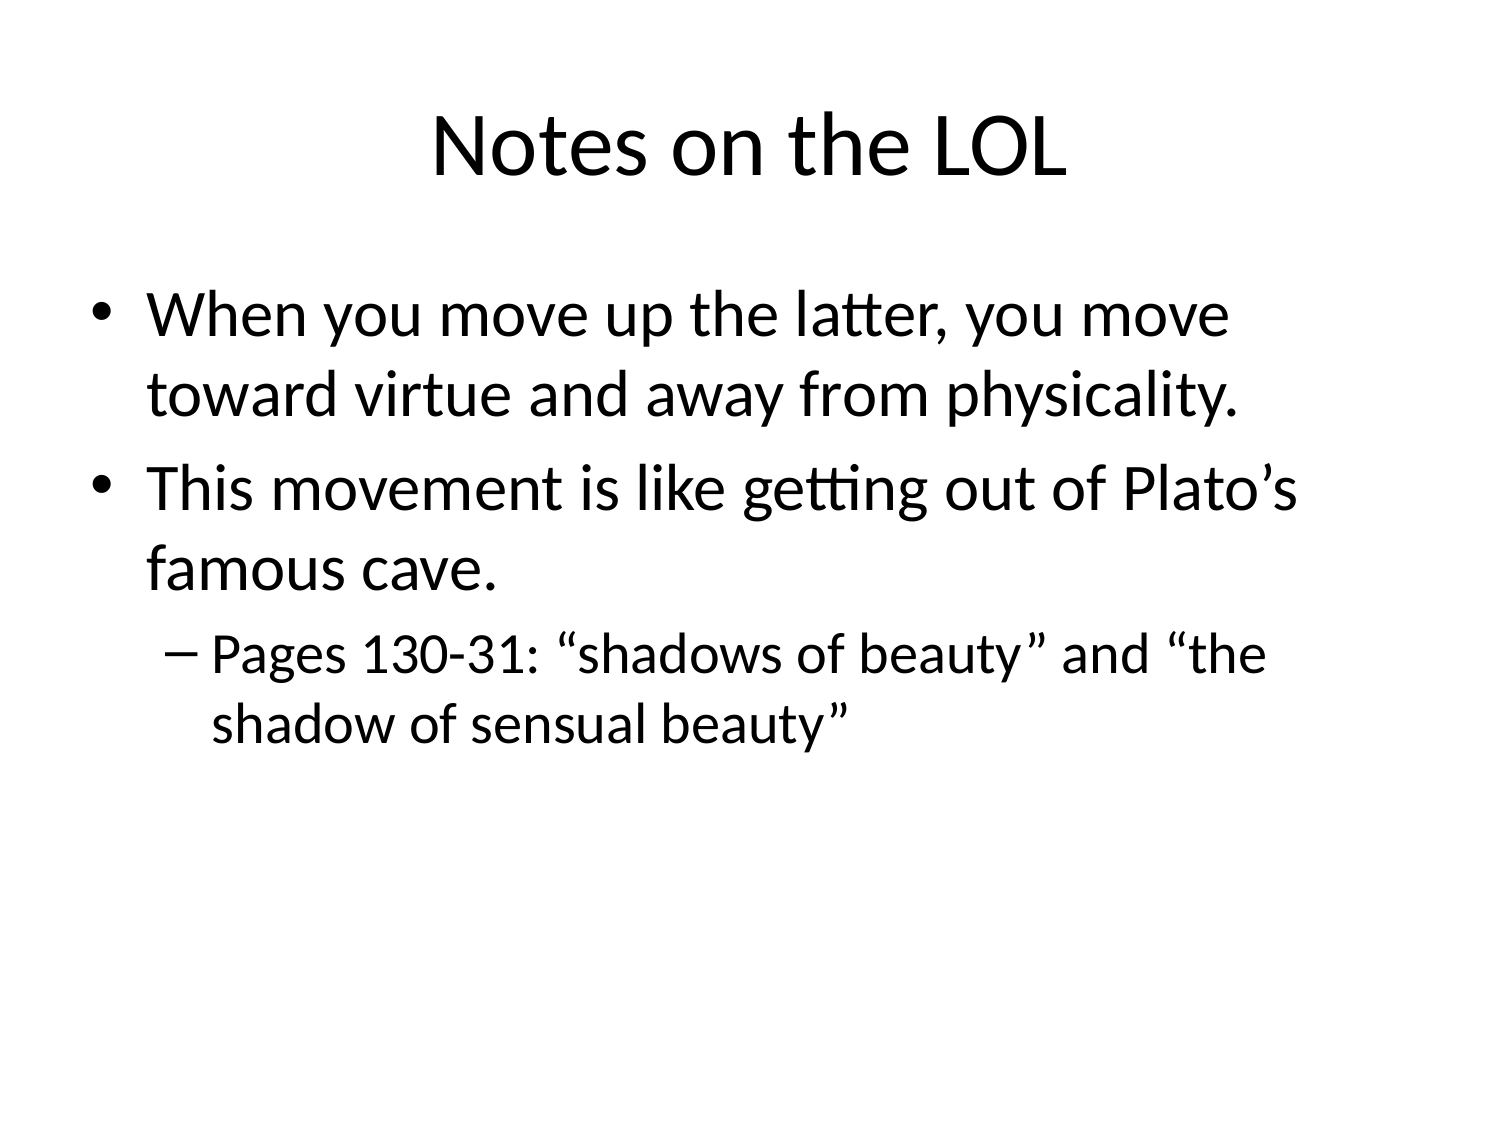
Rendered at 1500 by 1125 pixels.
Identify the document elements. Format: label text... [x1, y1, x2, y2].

list When you move up the latter, you move toward virtue and away from physicality. This movement is like getting out of Plato’s famous cave. Pages 130-31: “shadows of beauty” and “the shadow of sensual beauty” [75, 262, 1425, 1005]
title Notes on the LOL [75, 45, 1425, 233]
